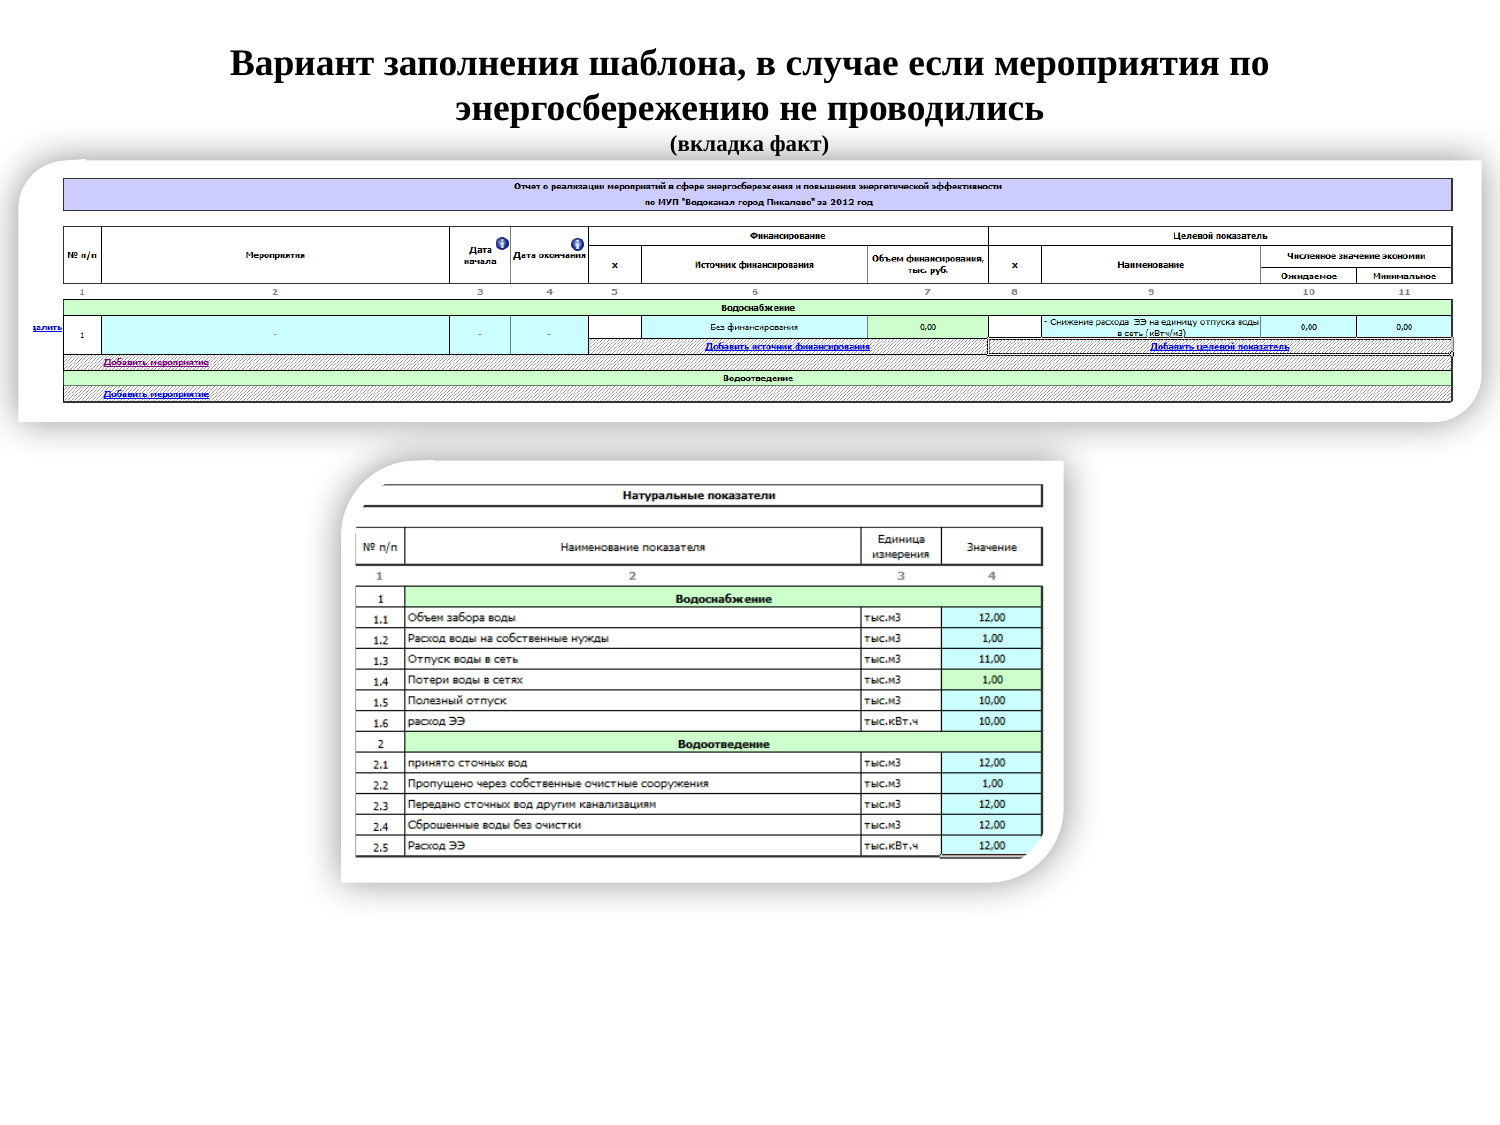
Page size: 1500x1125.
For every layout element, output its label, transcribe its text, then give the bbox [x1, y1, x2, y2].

text_box Вариант заполнения шаблона, в случае если мероприятия по энергосбережению не проводились (вкладка факт) [117, 30, 1382, 133]
picture [348, 467, 1057, 876]
picture [25, 167, 1475, 416]
